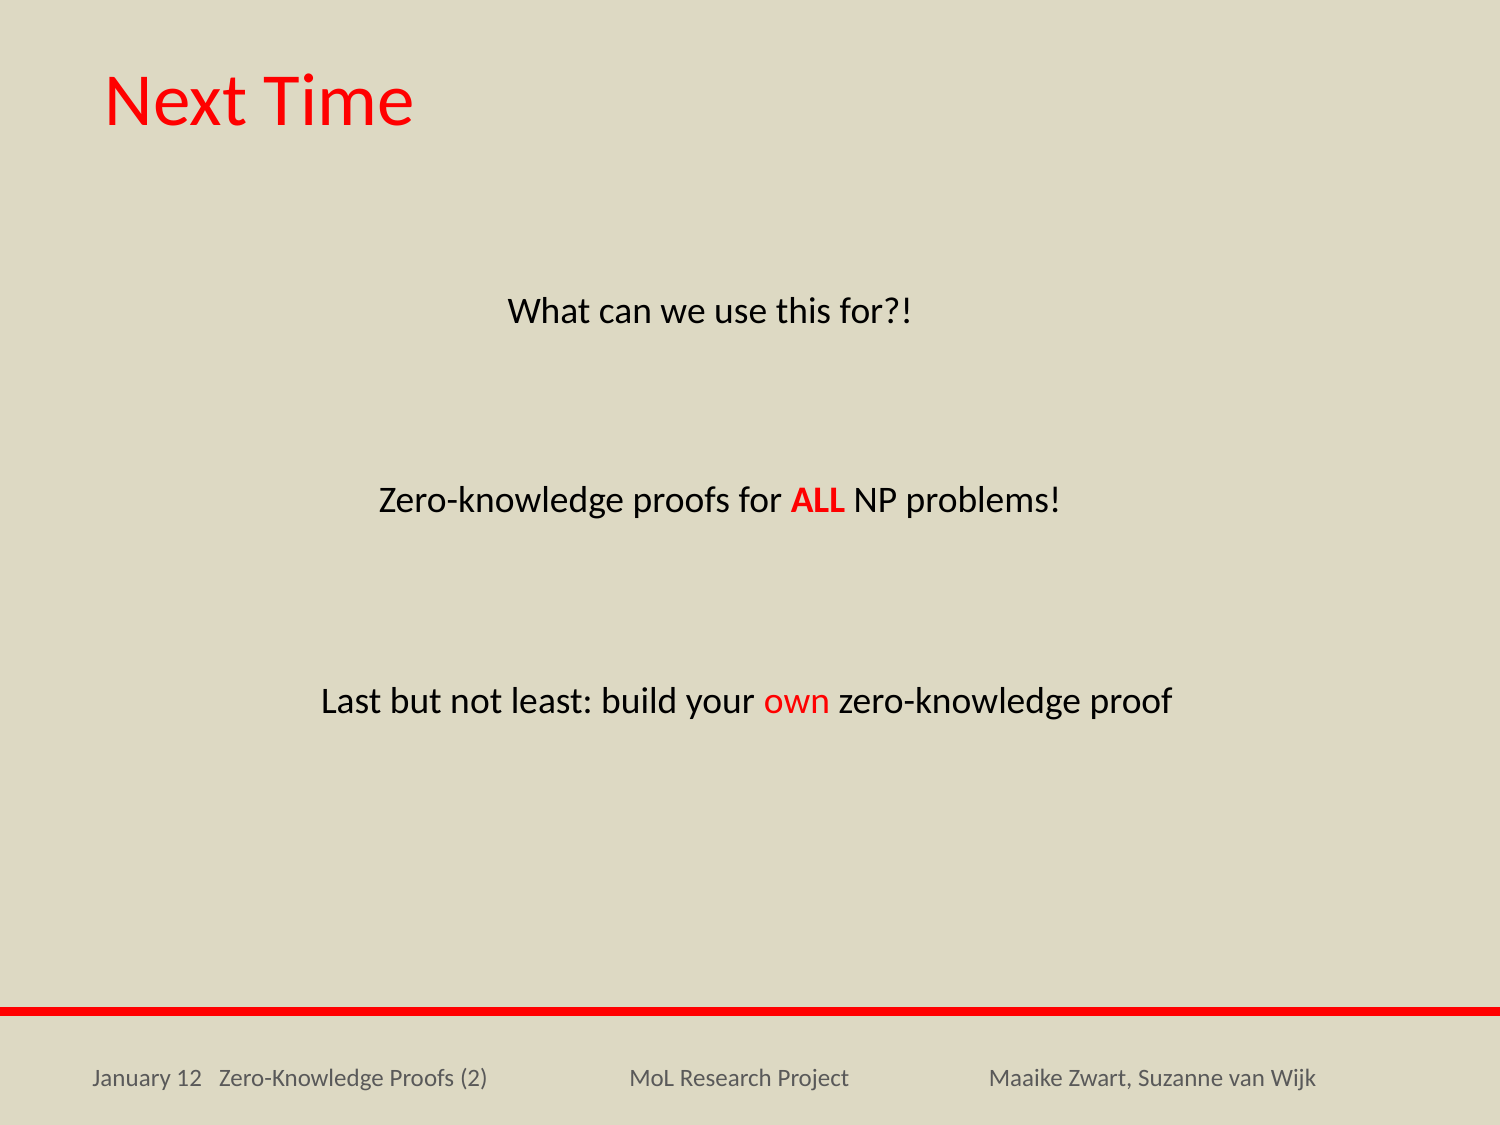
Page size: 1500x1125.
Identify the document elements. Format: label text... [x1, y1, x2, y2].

text_box Zero-knowledge proofs for ALL NP problems! [363, 467, 1077, 528]
text_box Maaike Zwart, Suzanne van Wijk [977, 1046, 1391, 1107]
text_box MoL Research Project [501, 1046, 977, 1107]
text_box Last but not least: build your own zero-knowledge proof [306, 668, 1189, 729]
text_box Next Time [90, 42, 431, 148]
footer January 12 Zero-Knowledge Proofs (2) [53, 1046, 501, 1107]
text_box What can we use this for?! [492, 278, 929, 339]
